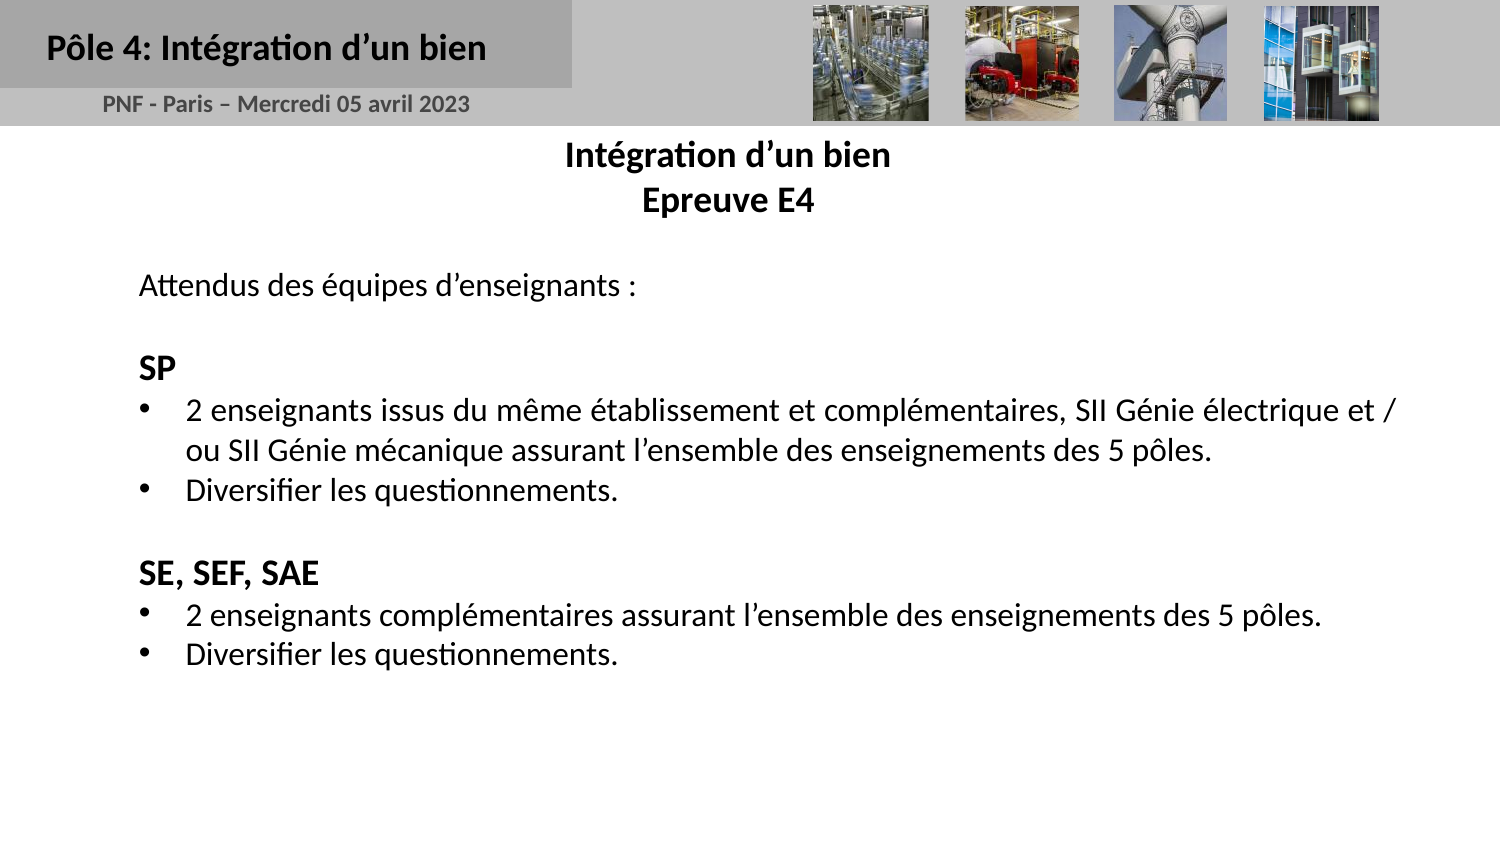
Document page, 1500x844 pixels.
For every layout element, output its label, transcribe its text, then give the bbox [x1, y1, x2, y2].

text_box Intégration d’un bien Epreuve E4 [123, 123, 1333, 228]
text_box Attendus des équipes d’enseignants : SP 2 enseignants issus du même établissement et complémentaires, SII Génie électrique et / ou SII Génie mécanique assurant l’ensemble des enseignements des 5 pôles. Diversifier les questionnements. SE, SEF, SAE 2 enseignants complémentaires assurant l’ensemble des enseignements des 5 pôles. Diversifier les questionnements. [123, 255, 1413, 720]
picture [965, 6, 1079, 121]
picture [1264, 6, 1379, 121]
picture [1114, 5, 1227, 121]
text_box Pôle 4: Intégration d’un bien [31, 15, 502, 76]
picture [813, 5, 929, 121]
